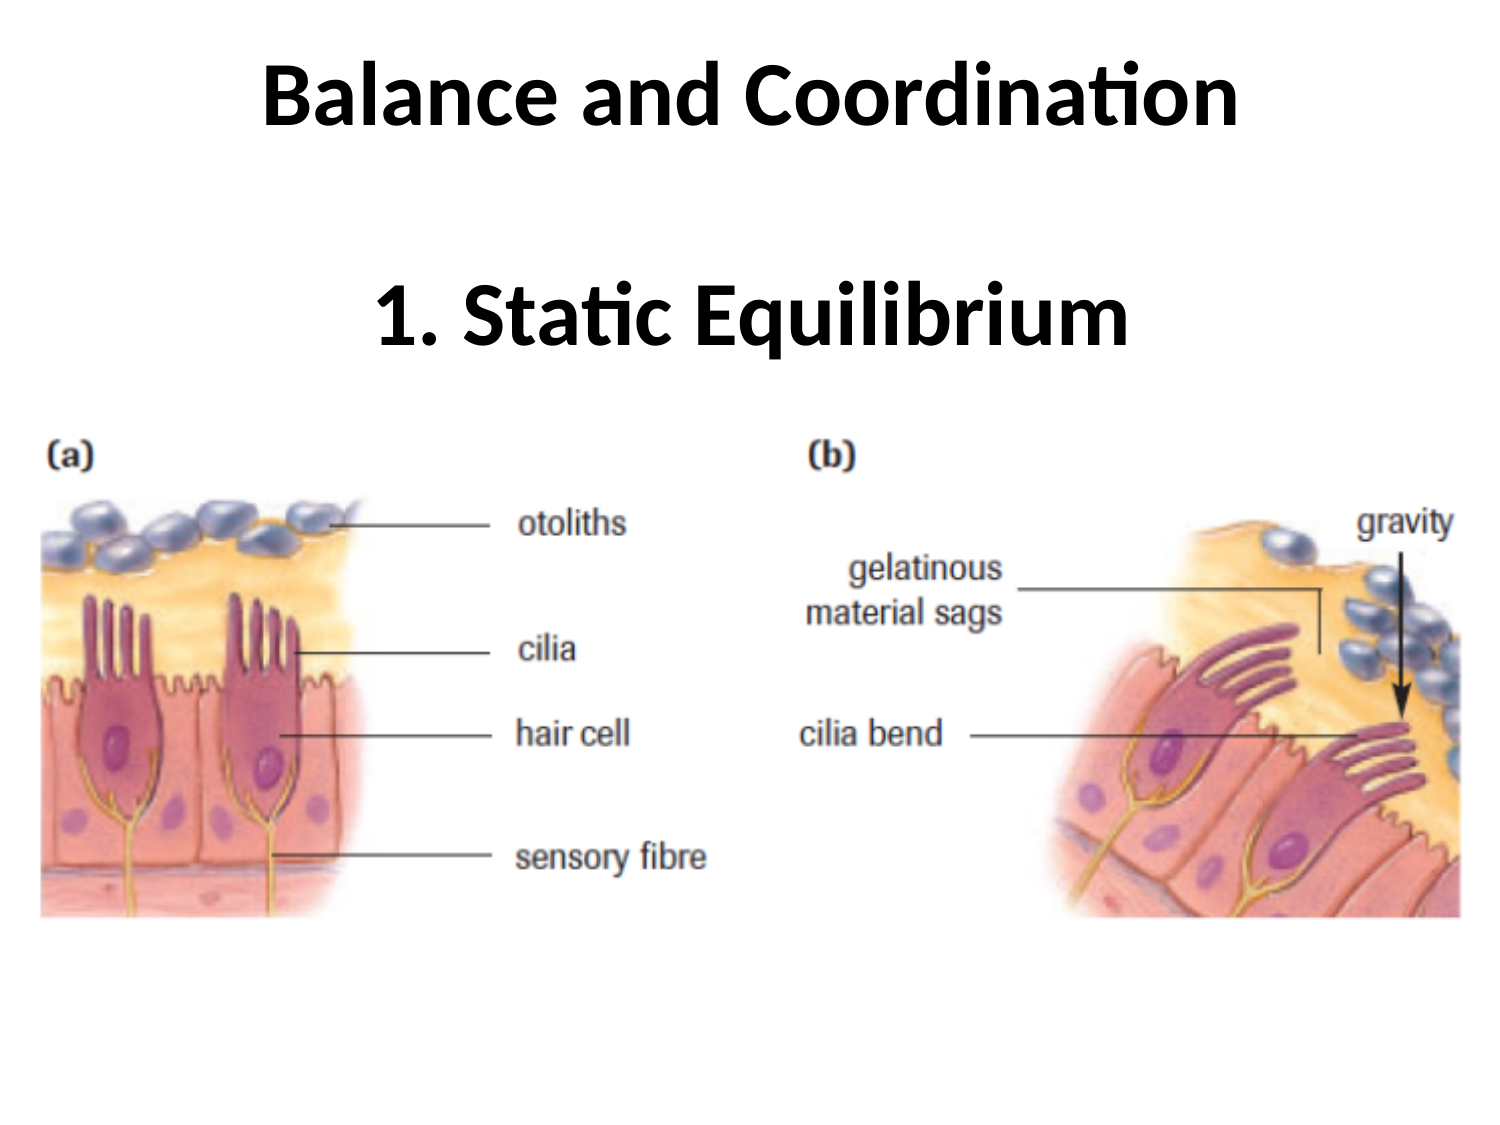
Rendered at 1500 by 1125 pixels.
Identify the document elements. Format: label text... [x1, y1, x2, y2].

title Balance and Coordination 1. Static Equilibrium [76, 0, 1427, 360]
picture [5, 361, 1500, 950]
